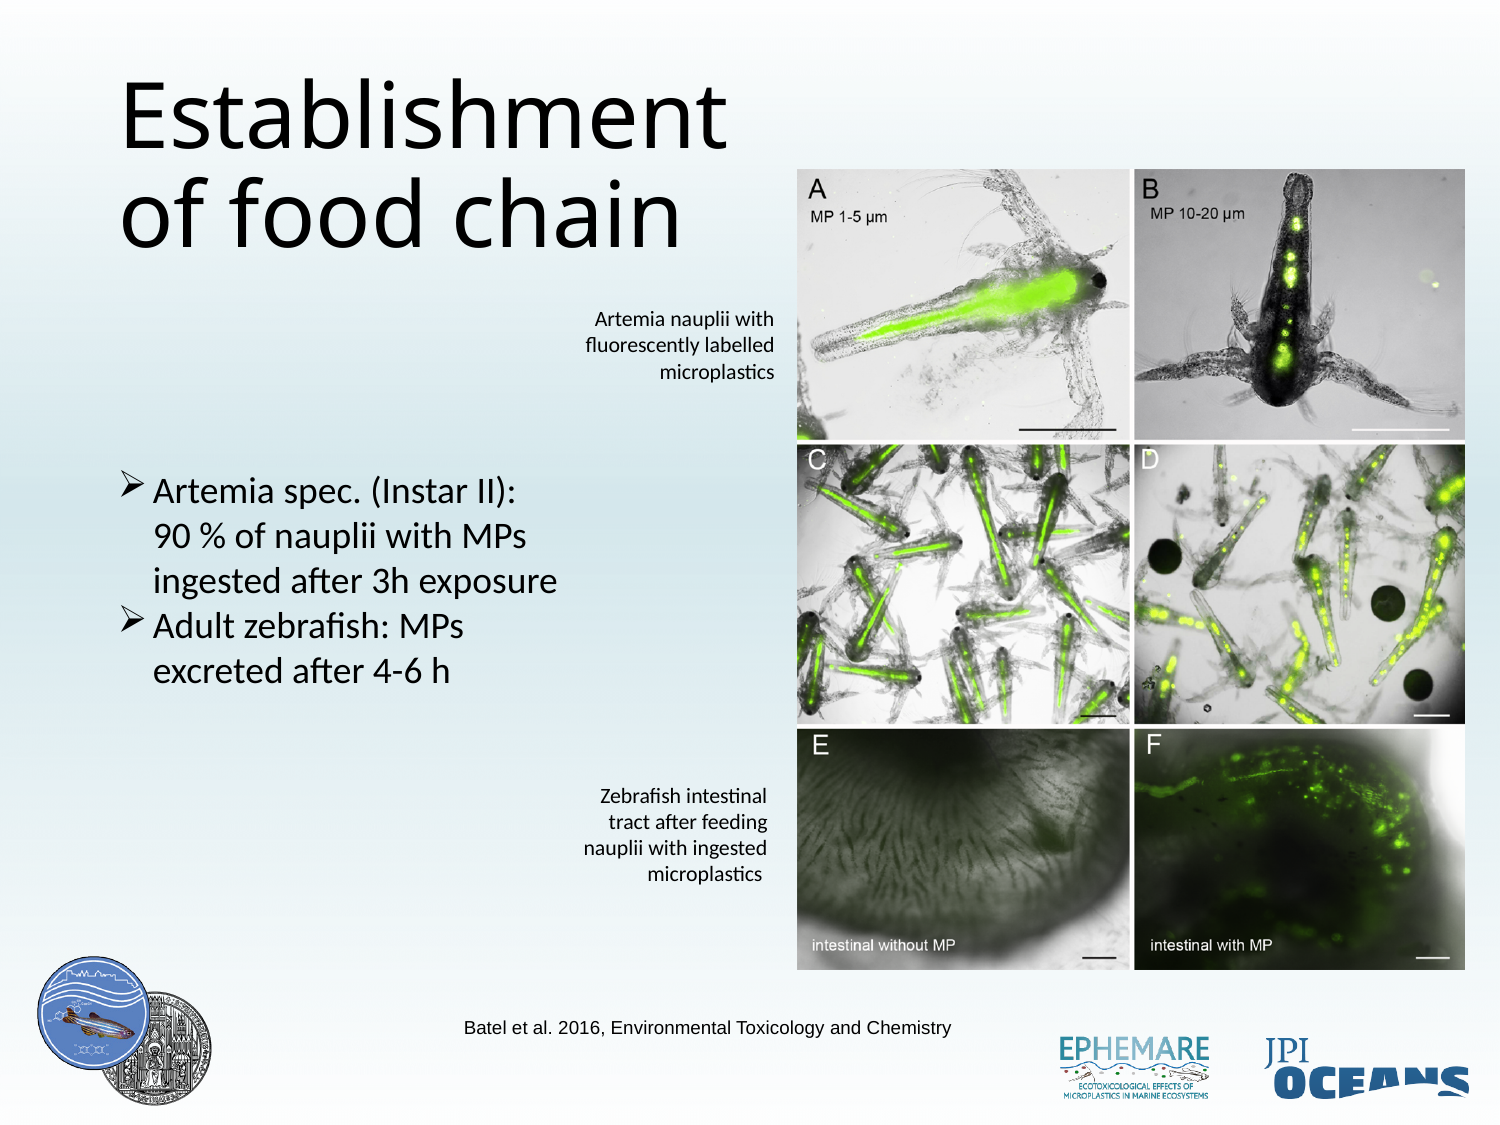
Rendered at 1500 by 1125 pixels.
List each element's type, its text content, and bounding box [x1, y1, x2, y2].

picture [0, 0, 1500, 1125]
text_box Batel et al. 2016, Environmental Toxicology and Chemistry [443, 1008, 978, 1046]
text_box Artemia spec. (Instar II): 90 % of nauplii with MPs ingested after 3h exposure Adult zebrafish: MPs excreted after 4-6 h [103, 458, 578, 732]
text_box Artemia nauplii with fluorescently labelled microplastics [554, 297, 790, 391]
title Establishment of food chain [103, 59, 1397, 278]
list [796, 169, 1465, 970]
text_box Zebrafish intestinal tract after feeding nauplii with ingested microplastics [554, 773, 783, 894]
